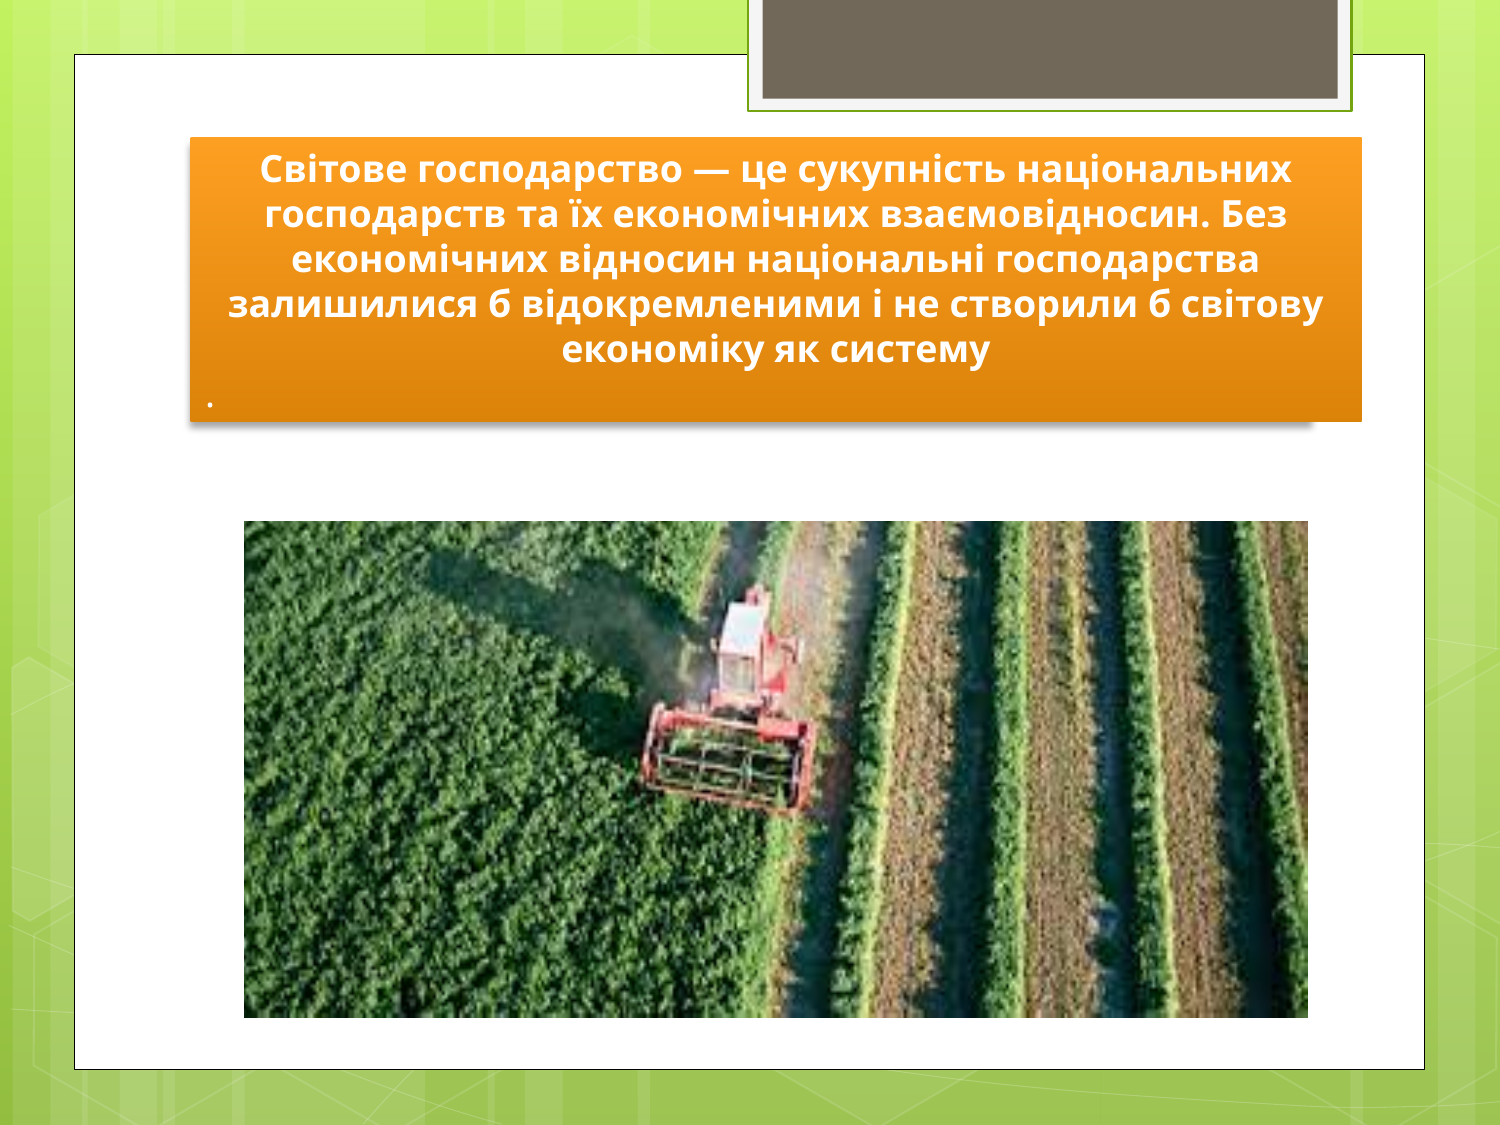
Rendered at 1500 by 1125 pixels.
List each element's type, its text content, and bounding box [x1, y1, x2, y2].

picture [244, 520, 1308, 1018]
text_box Світове господарство — це сукупність національних господарств та їх економічних взаємовідносин. Без економічних відносин національні господарства залишилися б відокремленими і не створили б світову економіку як систему . [190, 137, 1362, 422]
